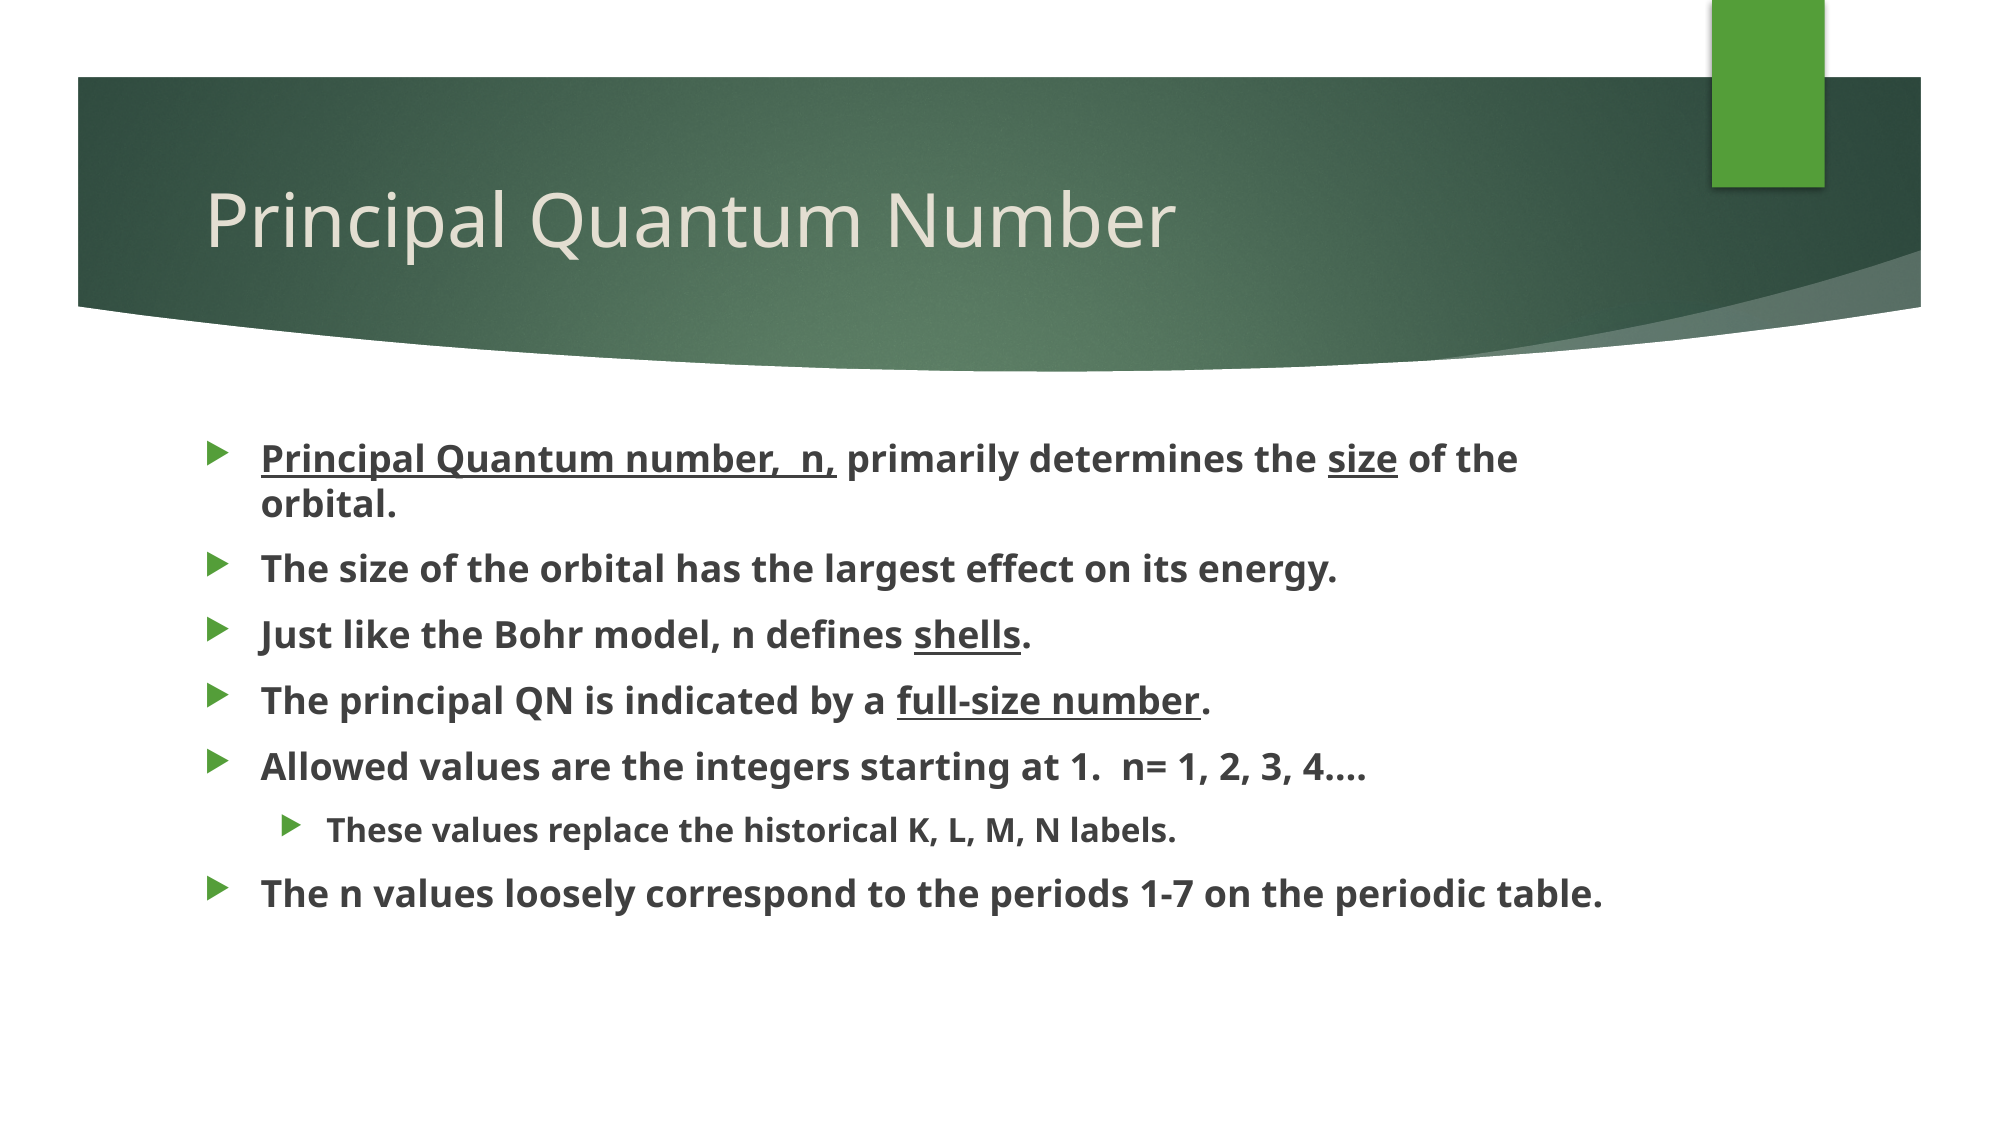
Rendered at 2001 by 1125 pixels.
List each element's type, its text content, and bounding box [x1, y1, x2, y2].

list Principal Quantum number, n, primarily determines the size of the orbital. The size of the orbital has the largest effect on its energy. Just like the Bohr model, n defines shells. The principal QN is indicated by a full-size number. Allowed values are the integers starting at 1. n= 1, 2, 3, 4…. These values replace the historical K, L, M, N labels. The n values loosely correspond to the periods 1-7 on the periodic table. [189, 427, 1638, 988]
title Principal Quantum Number [189, 159, 1638, 276]
